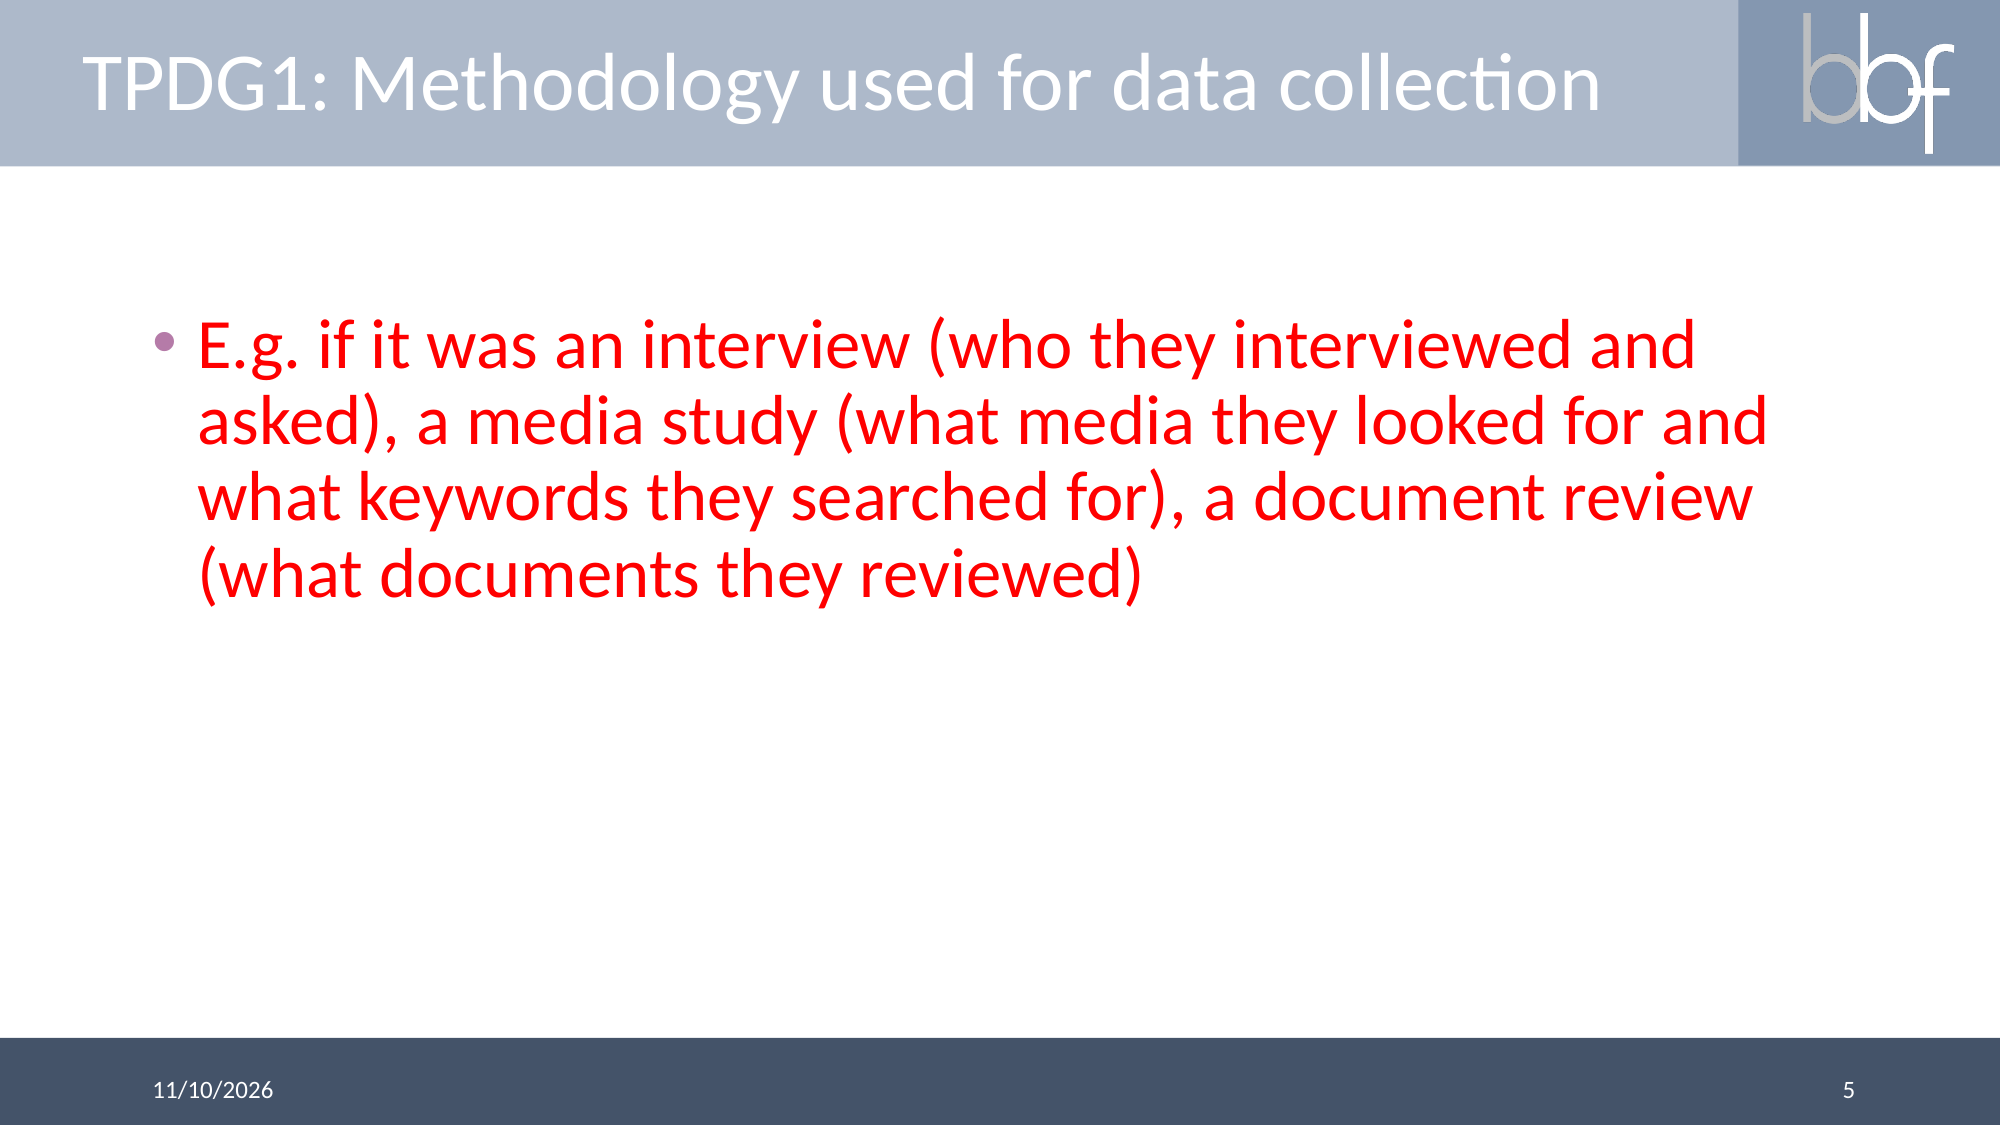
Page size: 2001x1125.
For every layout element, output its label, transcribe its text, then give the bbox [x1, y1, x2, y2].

slide_number 5 [1714, 1058, 1871, 1119]
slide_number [137, 1058, 330, 1119]
list E.g. if it was an interview (who they interviewed and asked), a media study (what media they looked for and what keywords they searched for), a document review (what documents they reviewed) [137, 299, 1868, 956]
title TPDG1: Methodology used for data collection [67, 23, 1703, 144]
